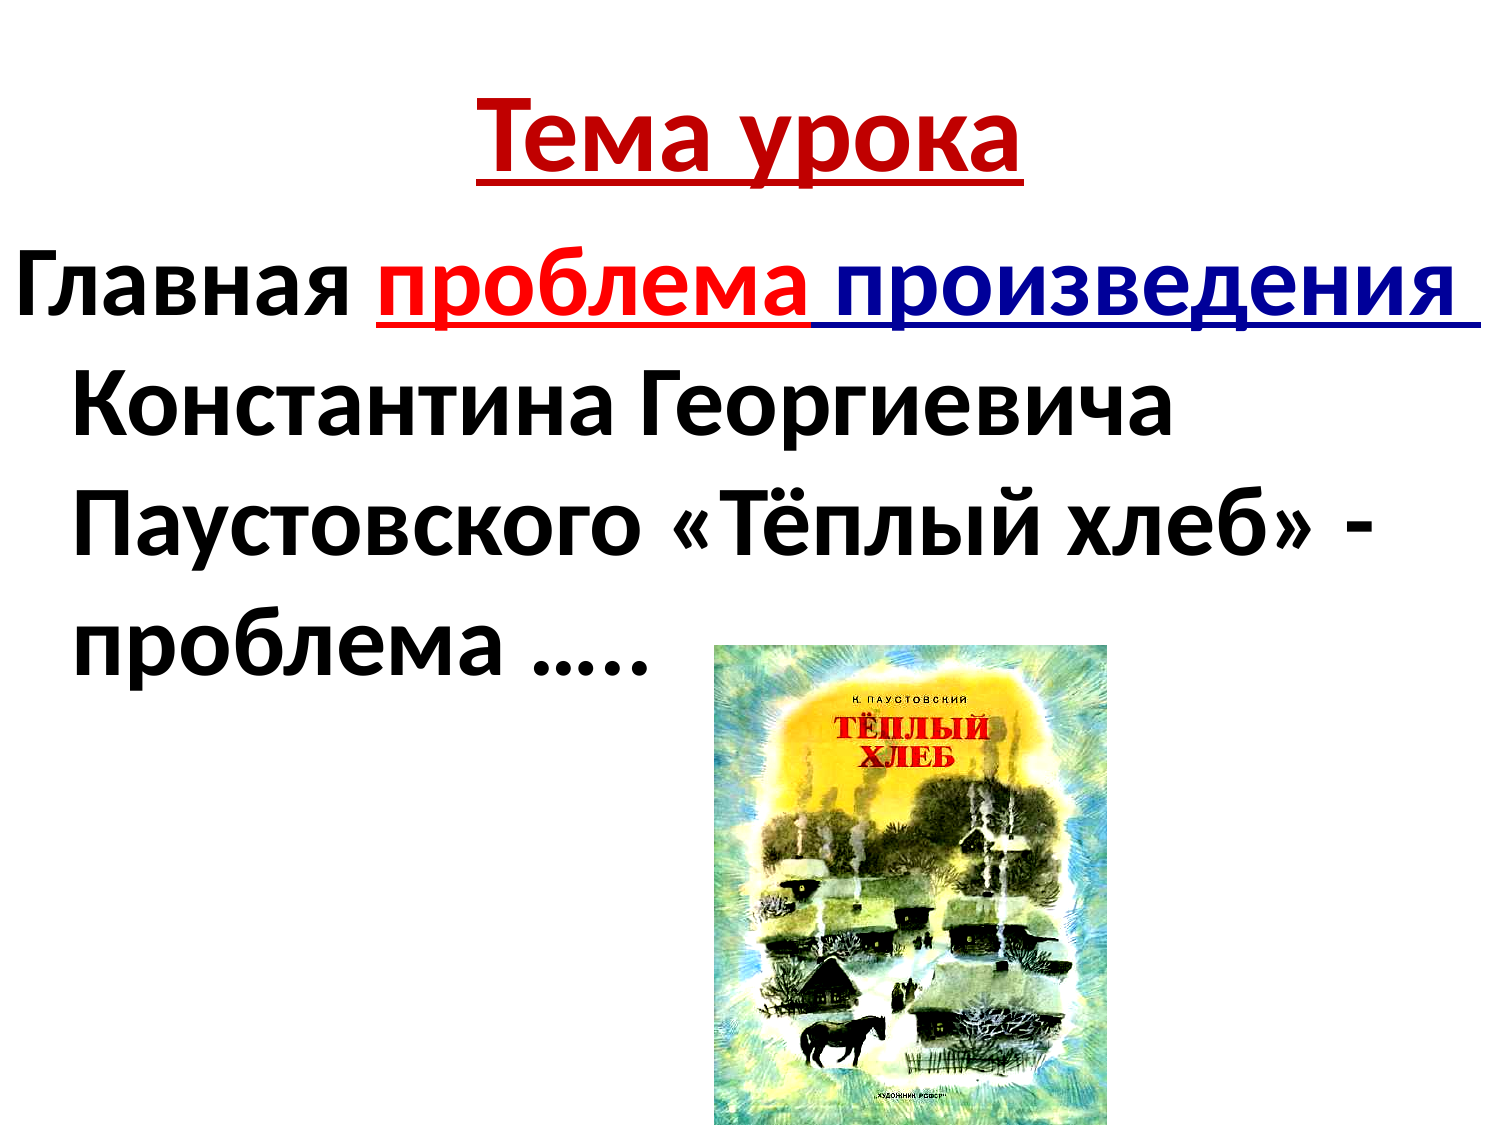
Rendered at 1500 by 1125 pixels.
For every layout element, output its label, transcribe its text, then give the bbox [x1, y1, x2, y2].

title Тема урока [75, 45, 1425, 208]
list Главная проблема произведения Константина Георгиевича Паустовского «Тёплый хлеб» - проблема ….. [0, 208, 1500, 1088]
picture [714, 644, 1107, 1125]
